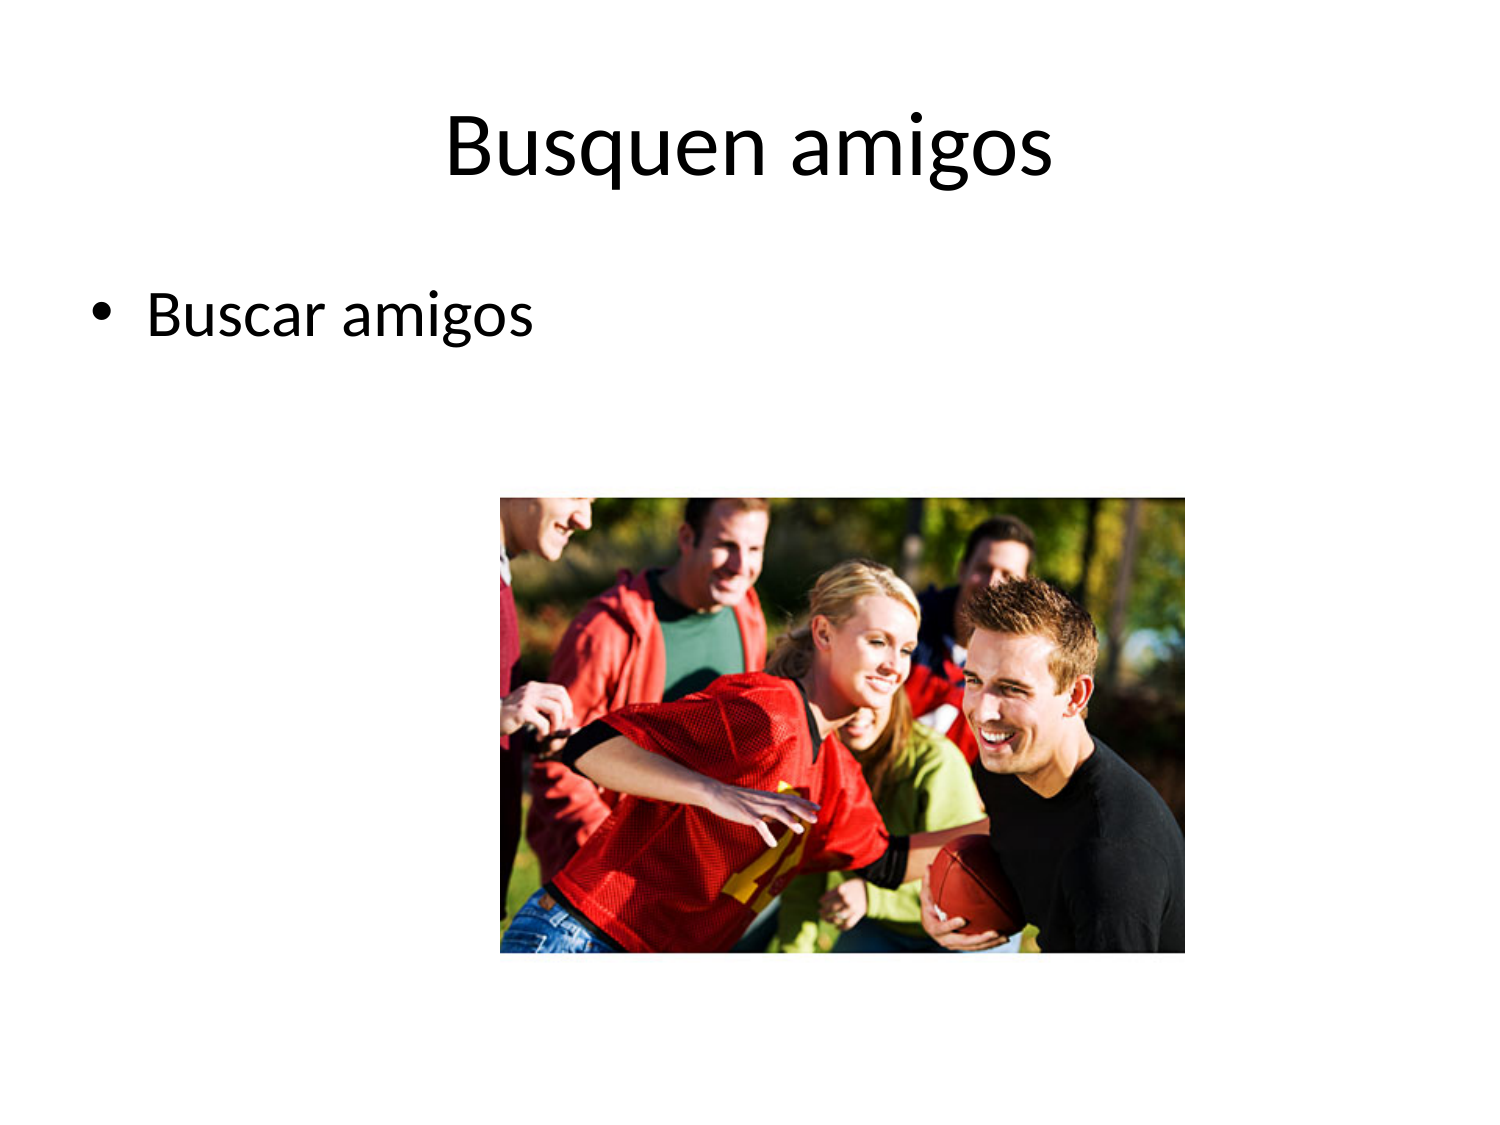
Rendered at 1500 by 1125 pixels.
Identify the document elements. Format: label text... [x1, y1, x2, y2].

list Buscar amigos [75, 262, 1425, 1005]
title Busquen amigos [75, 45, 1425, 233]
picture [499, 462, 1185, 991]
